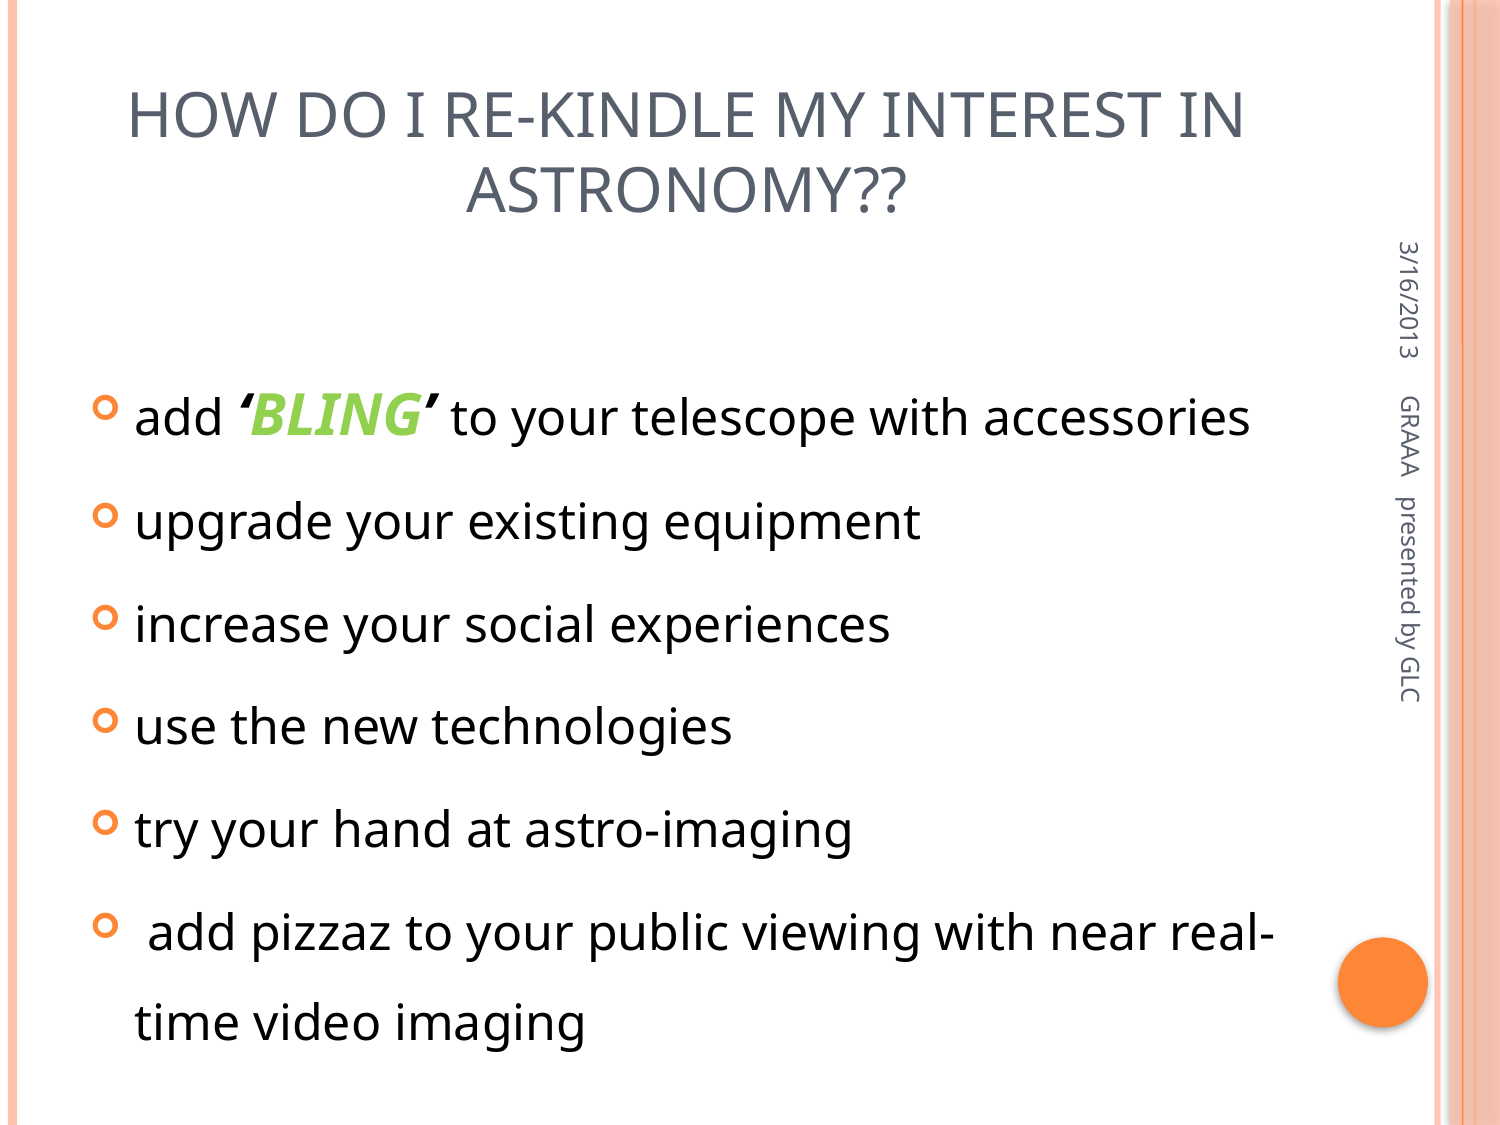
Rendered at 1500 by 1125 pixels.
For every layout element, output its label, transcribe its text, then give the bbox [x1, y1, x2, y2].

footer GRAAA presented by GLC [1379, 380, 1440, 906]
title How do I re-kindle my interest in astronomy?? [75, 45, 1300, 233]
list add ‘BLING’ to your telescope with accessories upgrade your existing equipment increase your social experiences use the new technologies try your hand at astro-imaging add pizzaz to your public viewing with near real-time video imaging [75, 262, 1300, 1062]
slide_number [1378, 43, 1442, 374]
